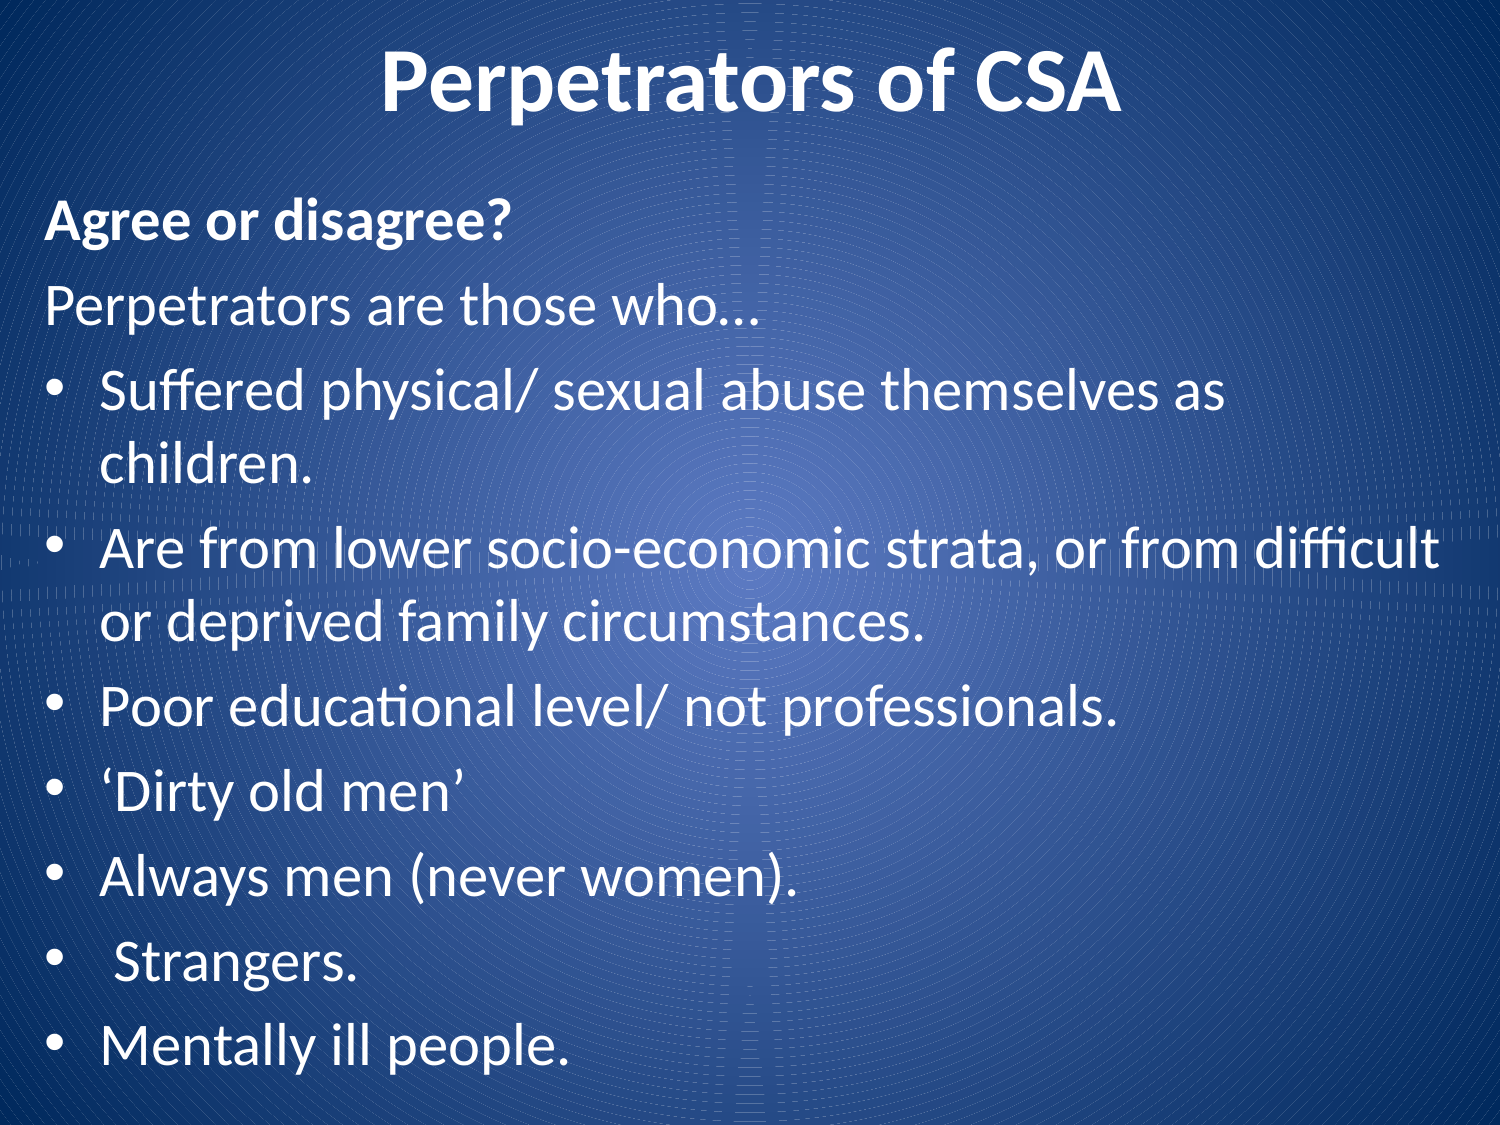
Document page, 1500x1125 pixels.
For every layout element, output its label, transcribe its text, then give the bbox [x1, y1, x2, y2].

list Agree or disagree? Perpetrators are those who… Suffered physical/ sexual abuse themselves as children. Are from lower socio-economic strata, or from difficult or deprived family circumstances. Poor educational level/ not professionals. ‘Dirty old men’ Always men (never women). Strangers. Mentally ill people. [29, 172, 1471, 1094]
title Perpetrators of CSA [76, 0, 1427, 149]
